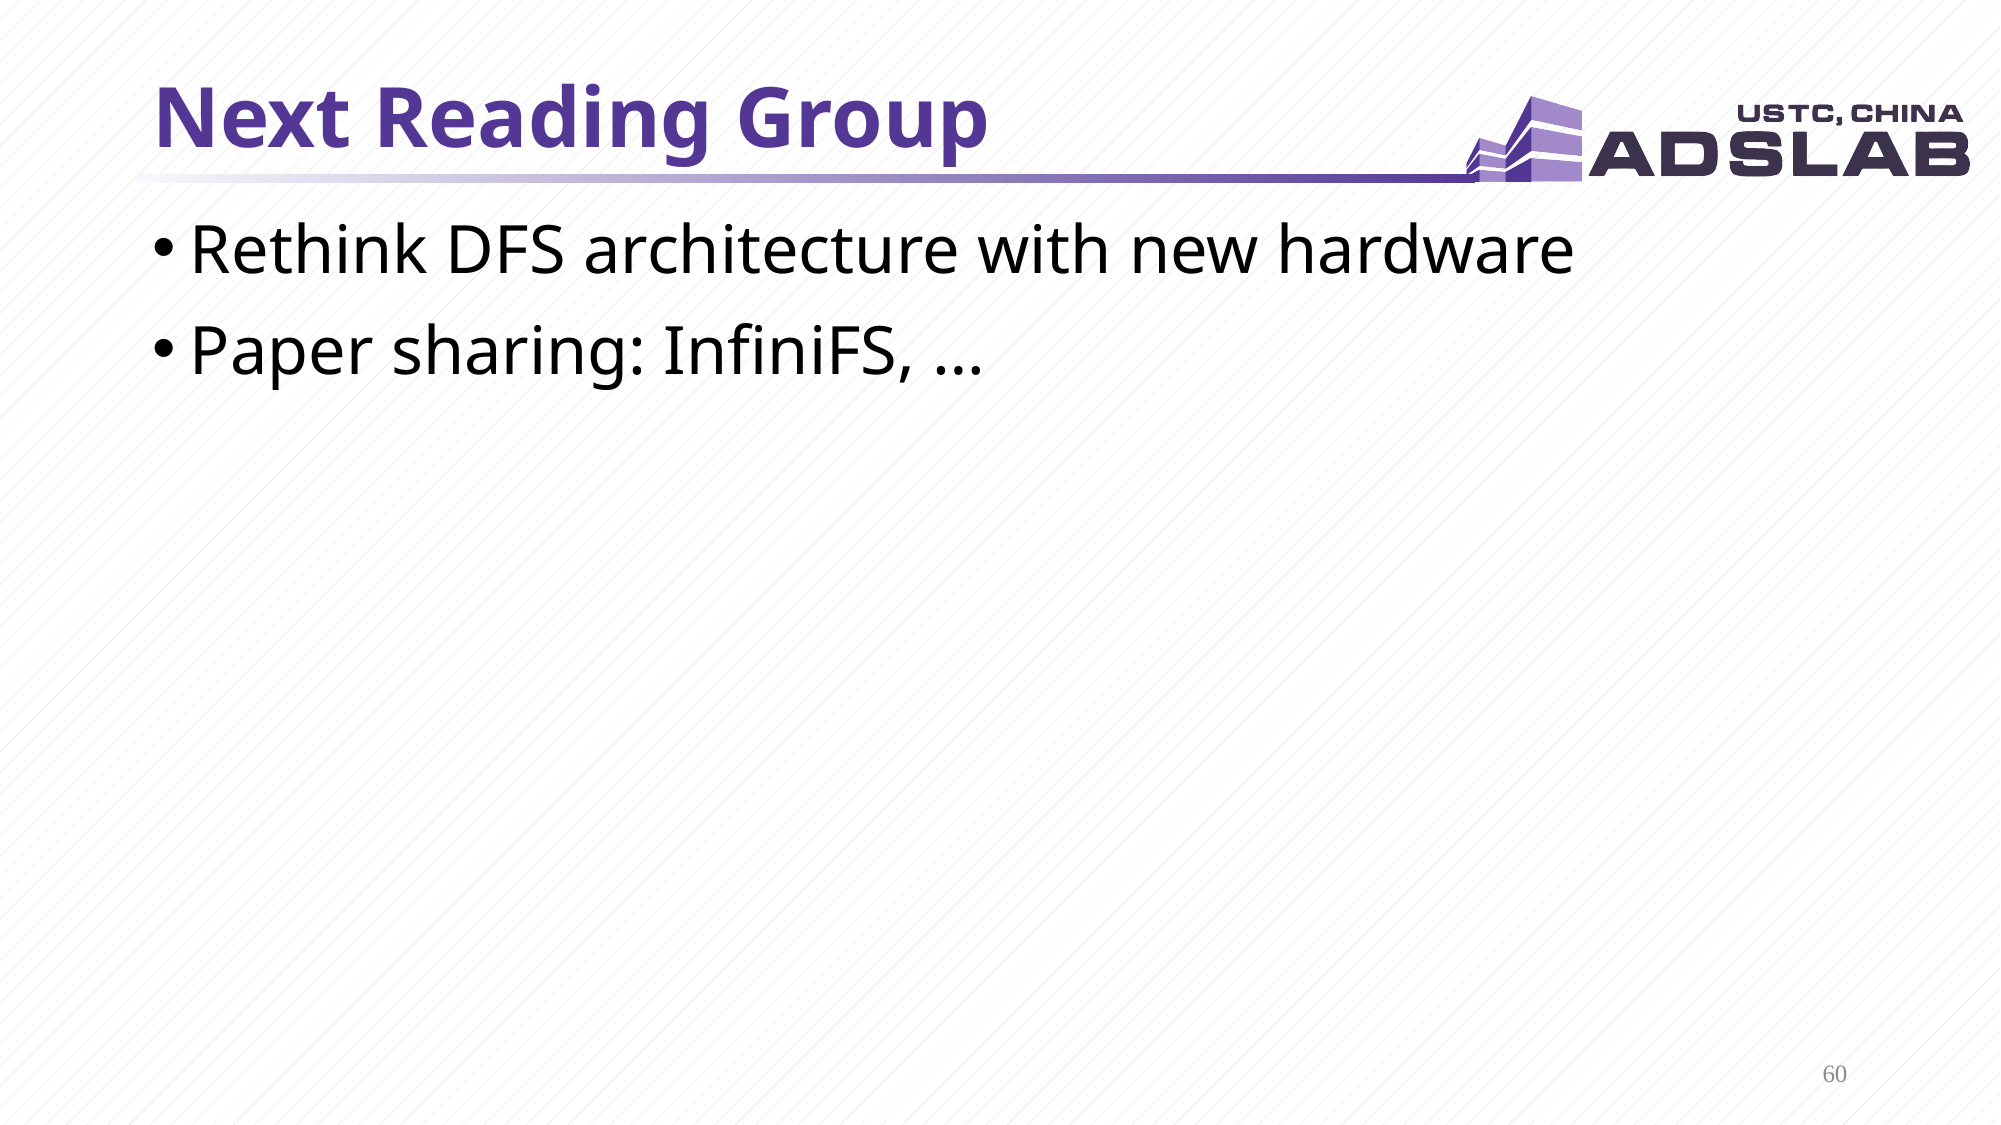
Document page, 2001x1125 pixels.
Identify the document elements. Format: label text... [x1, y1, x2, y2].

list Rethink DFS architecture with new hardware Paper sharing: InfiniFS, … [137, 199, 1988, 1014]
picture [1470, 93, 1976, 183]
title Next Reading Group [137, 63, 1863, 177]
